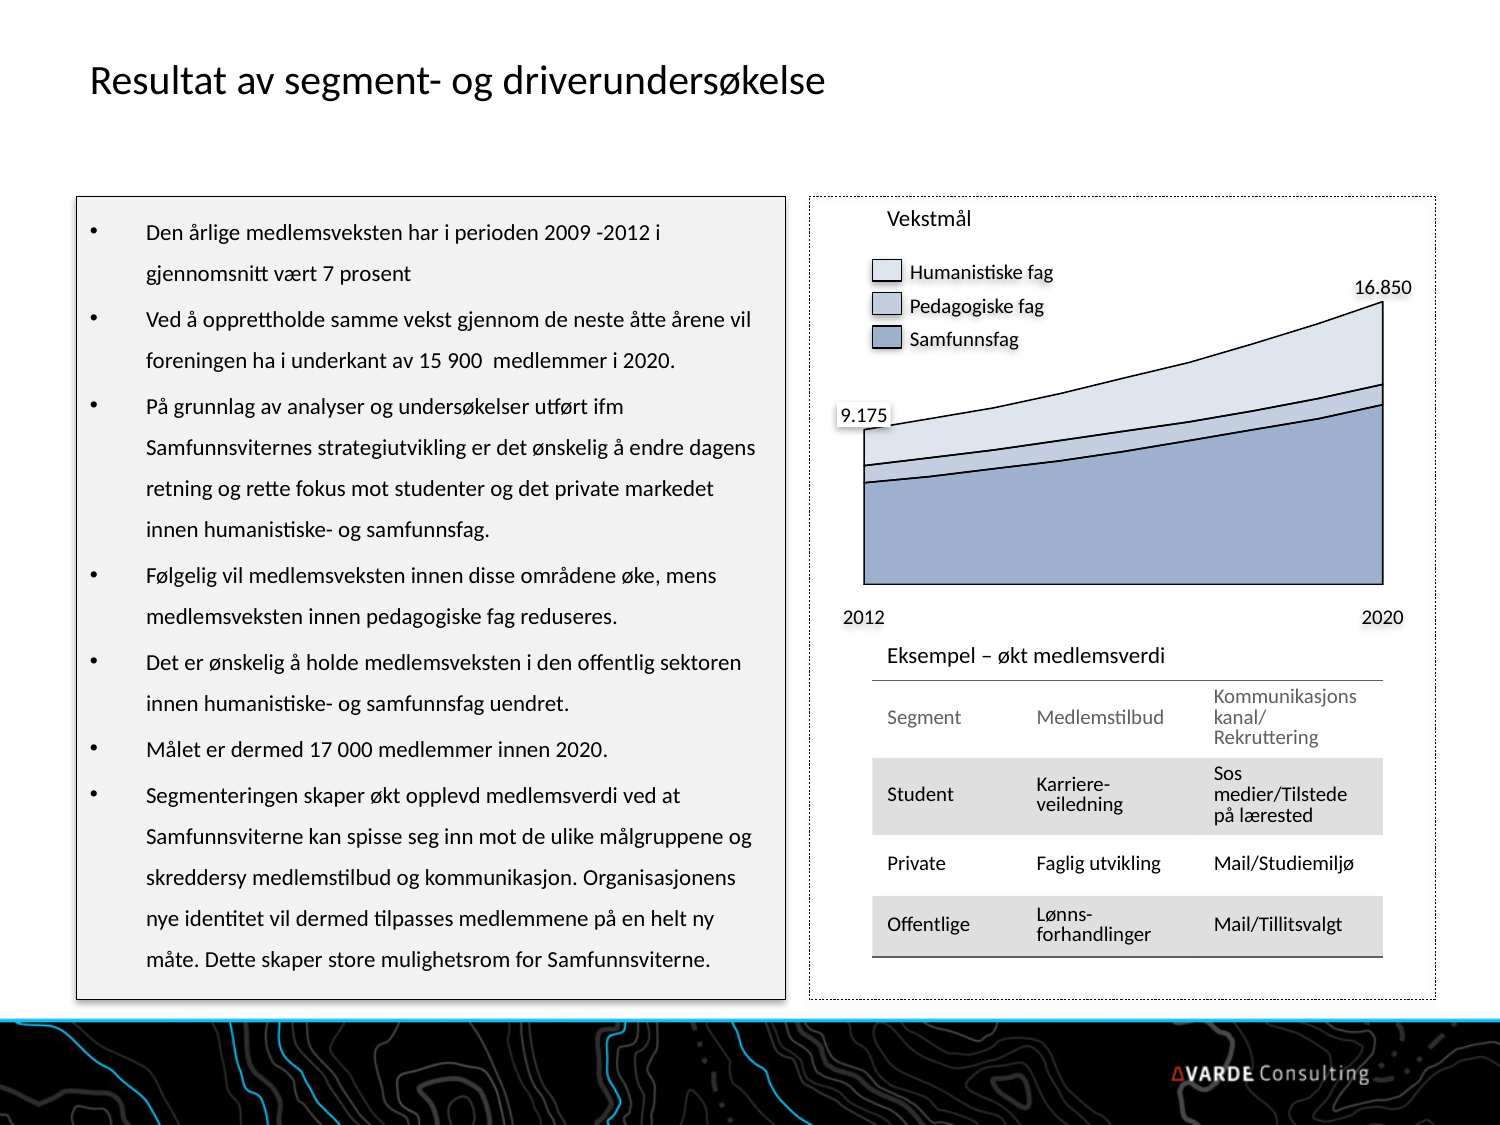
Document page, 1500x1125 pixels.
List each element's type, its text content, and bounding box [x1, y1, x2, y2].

picture [0, 0, 1500, 1019]
text_box [808, 196, 1436, 1000]
title Resultat av segment- og driverundersøkelse [75, 45, 1425, 138]
list Den årlige medlemsveksten har i perioden 2009 -2012 i gjennomsnitt vært 7 prosent Ved å opprettholde samme vekst gjennom de neste åtte årene vil foreningen ha i underkant av 15 900 medlemmer i 2020. På grunnlag av analyser og undersøkelser utført ifm Samfunnsviternes strategiutvikling er det ønskelig å endre dagens retning og rette fokus mot studenter og det private markedet innen humanistiske- og samfunnsfag. Følgelig vil medlemsveksten innen disse områdene øke, mens medlemsveksten innen pedagogiske fag reduseres. Det er ønskelig å holde medlemsveksten i den offentlig sektoren innen humanistiske- og samfunnsfag uendret. Målet er dermed 17 000 medlemmer innen 2020. Segmenteringen skaper økt opplevd medlemsverdi ved at Samfunnsviterne kan spisse seg inn mot de ulike målgruppene og skreddersy medlemstilbud og kommunikasjon. Organisasjonens nye identitet vil dermed tilpasses medlemmene på en helt ny måte. Dette skaper store mulighetsrom for Samfunnsviterne. [75, 196, 786, 953]
text_box Vekstmål [872, 196, 1294, 239]
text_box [843, 280, 1401, 604]
text_box [76, 953, 786, 1000]
picture [0, 1022, 1500, 1125]
